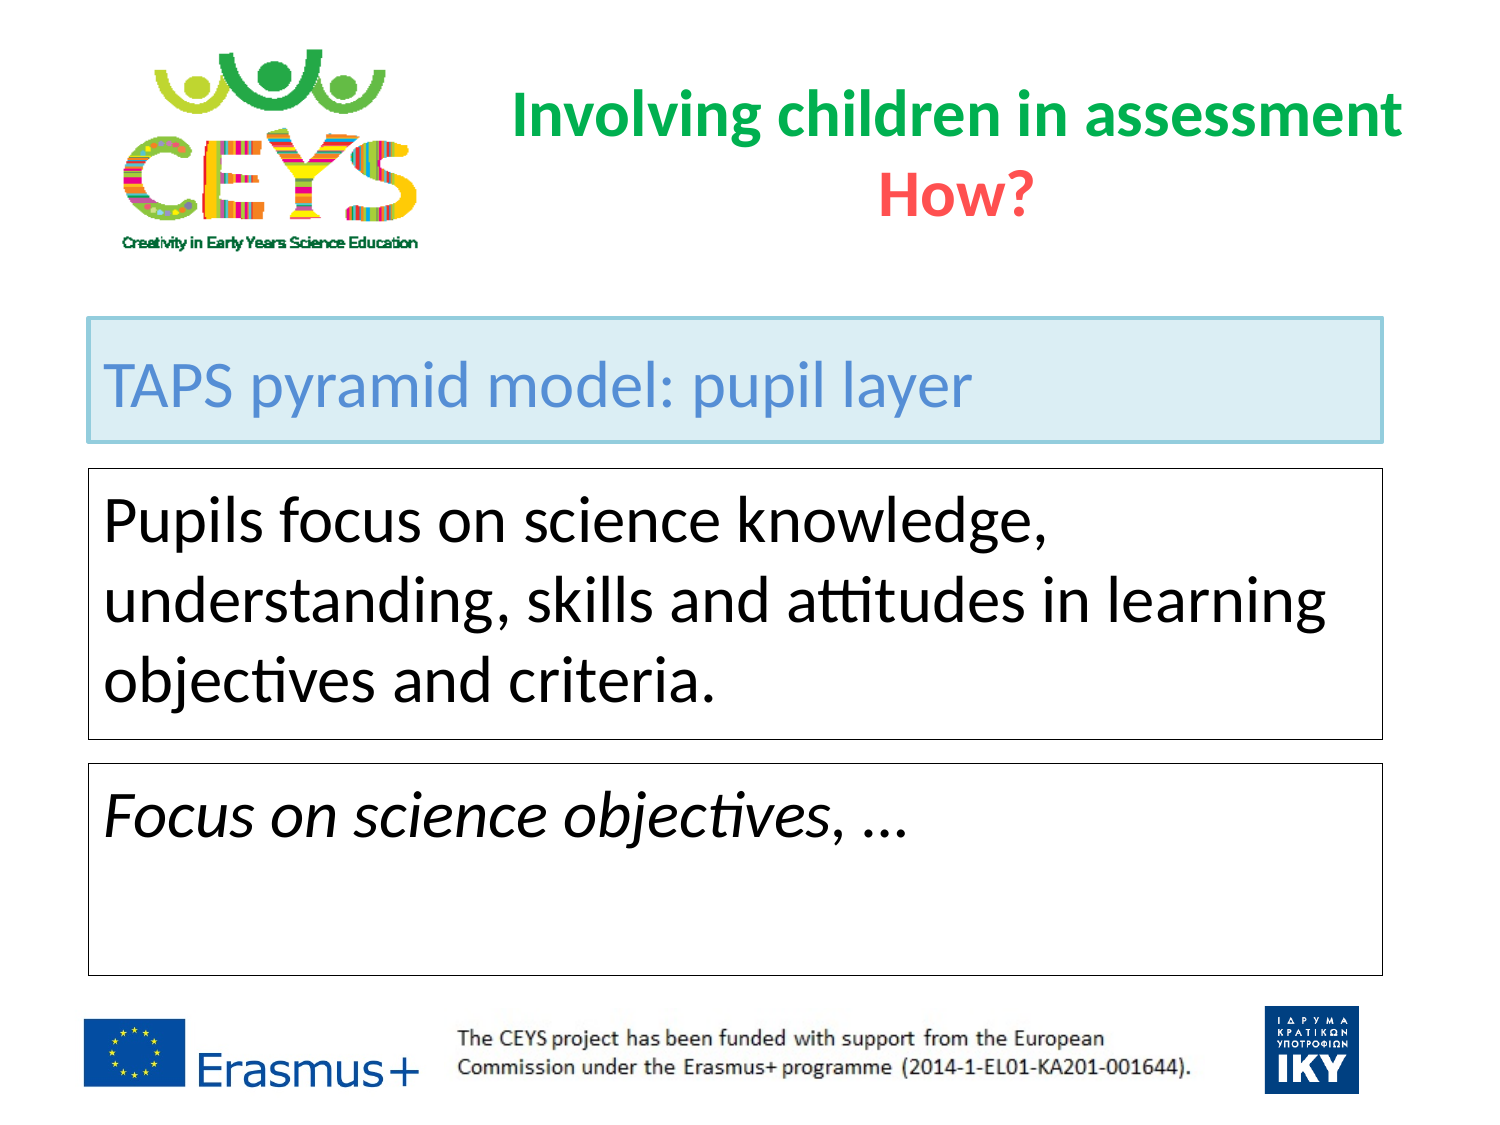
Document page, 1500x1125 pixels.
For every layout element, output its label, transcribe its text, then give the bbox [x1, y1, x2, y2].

title Involving children in assessment How? [490, 45, 1425, 256]
list Pupils focus on science knowledge, understanding, skills and attitudes in learning objectives and criteria. [88, 468, 1383, 740]
picture [1264, 1005, 1359, 1094]
text_box TAPS pyramid model: pupil layer [86, 316, 1384, 444]
picture [444, 1008, 1205, 1097]
picture [64, 999, 438, 1106]
text_box Focus on science objectives, … [88, 763, 1383, 976]
